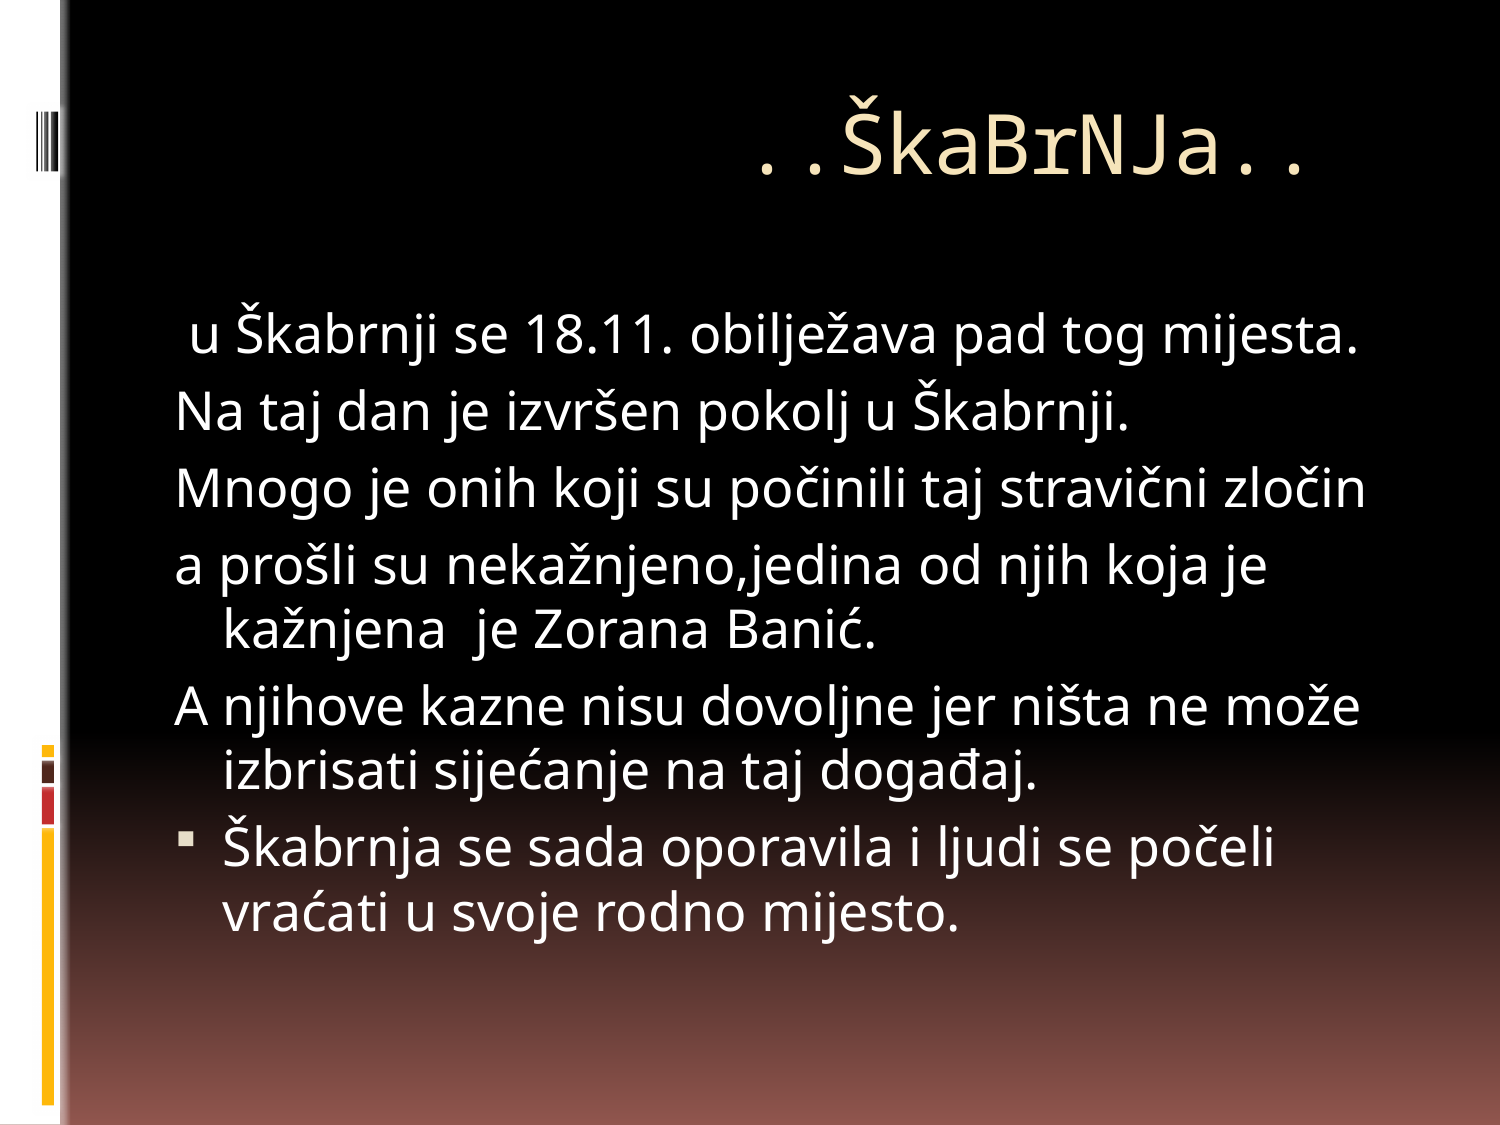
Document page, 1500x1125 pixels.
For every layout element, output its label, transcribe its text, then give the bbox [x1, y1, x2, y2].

list u Škabrnji se 18.11. obilježava pad tog mijesta. Na taj dan je izvršen pokolj u Škabrnji. Mnogo je onih koji su počinili taj stravični zločin a prošli su nekažnjeno,jedina od njih koja je kažnjena je Zorana Banić. A njihove kazne nisu dovoljne jer ništa ne može izbrisati sijećanje na taj događaj. Škabrnja se sada oporavila i ljudi se počeli vraćati u svoje rodno mijesto. [150, 292, 1425, 1043]
title ..ŠkaBrNJa.. [150, 83, 1425, 234]
